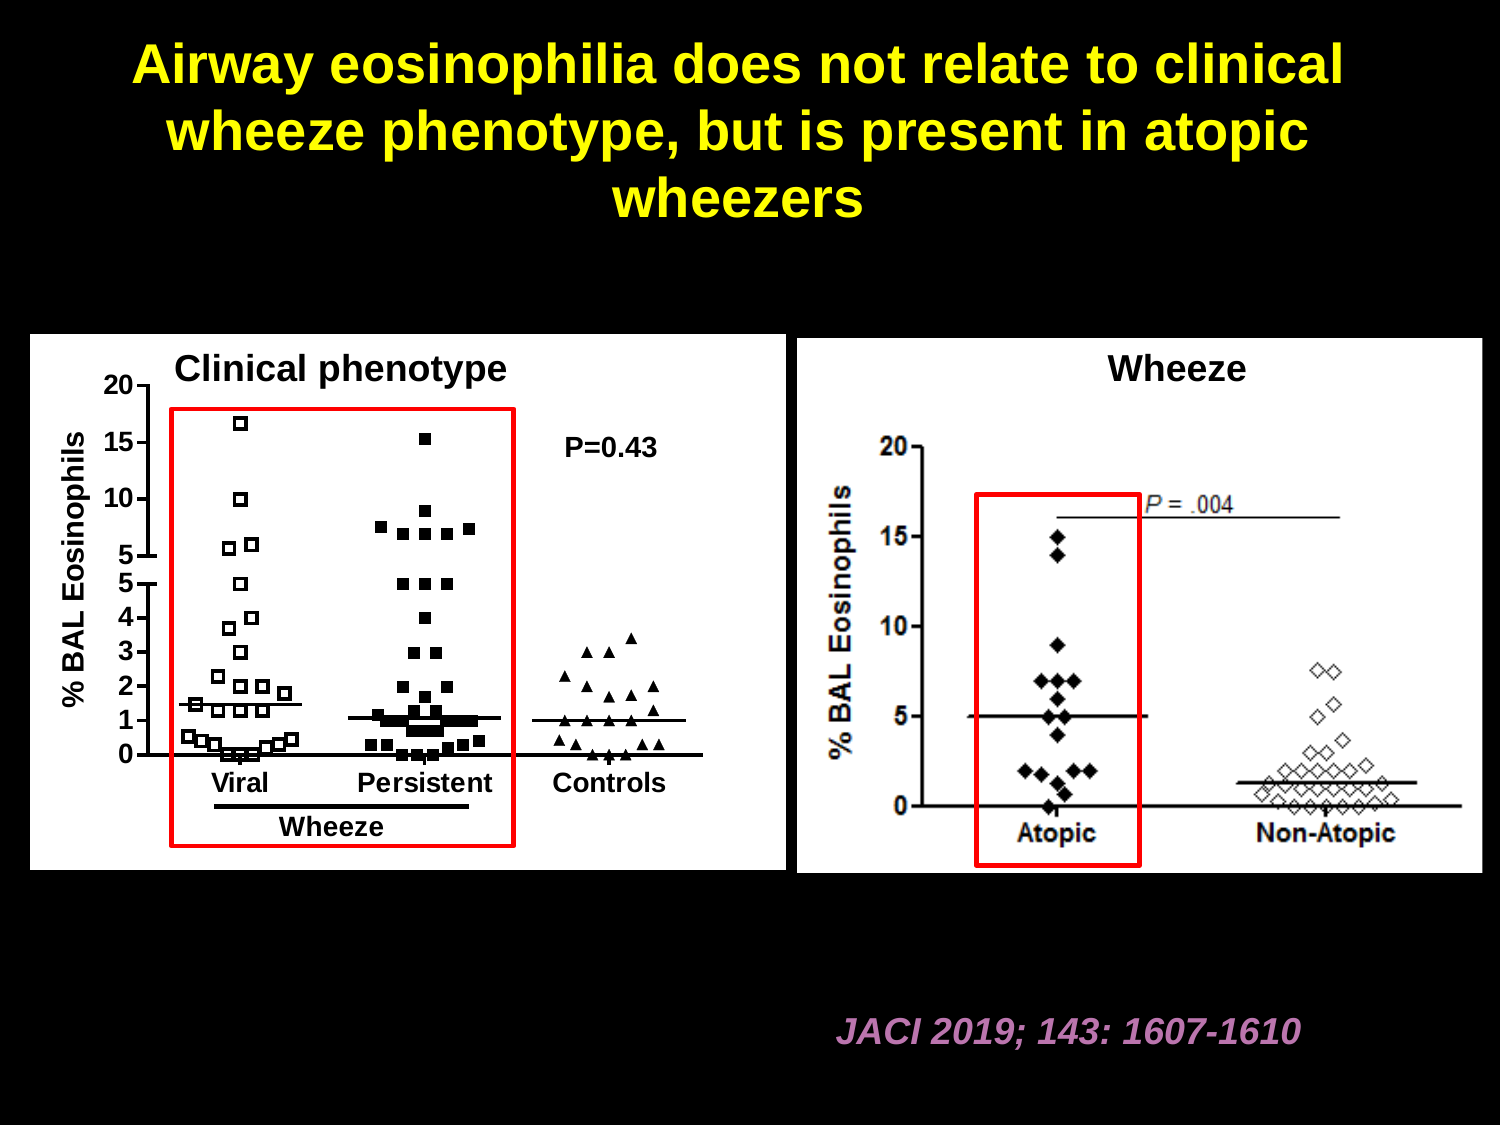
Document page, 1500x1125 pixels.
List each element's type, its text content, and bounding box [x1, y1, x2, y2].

text_box JACI 2019; 143: 1607-1610 [820, 999, 1341, 1060]
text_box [29, 333, 787, 870]
title Airway eosinophilia does not relate to clinical wheeze phenotype, but is present in atopic wheezers [29, 18, 1448, 237]
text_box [796, 336, 1483, 873]
